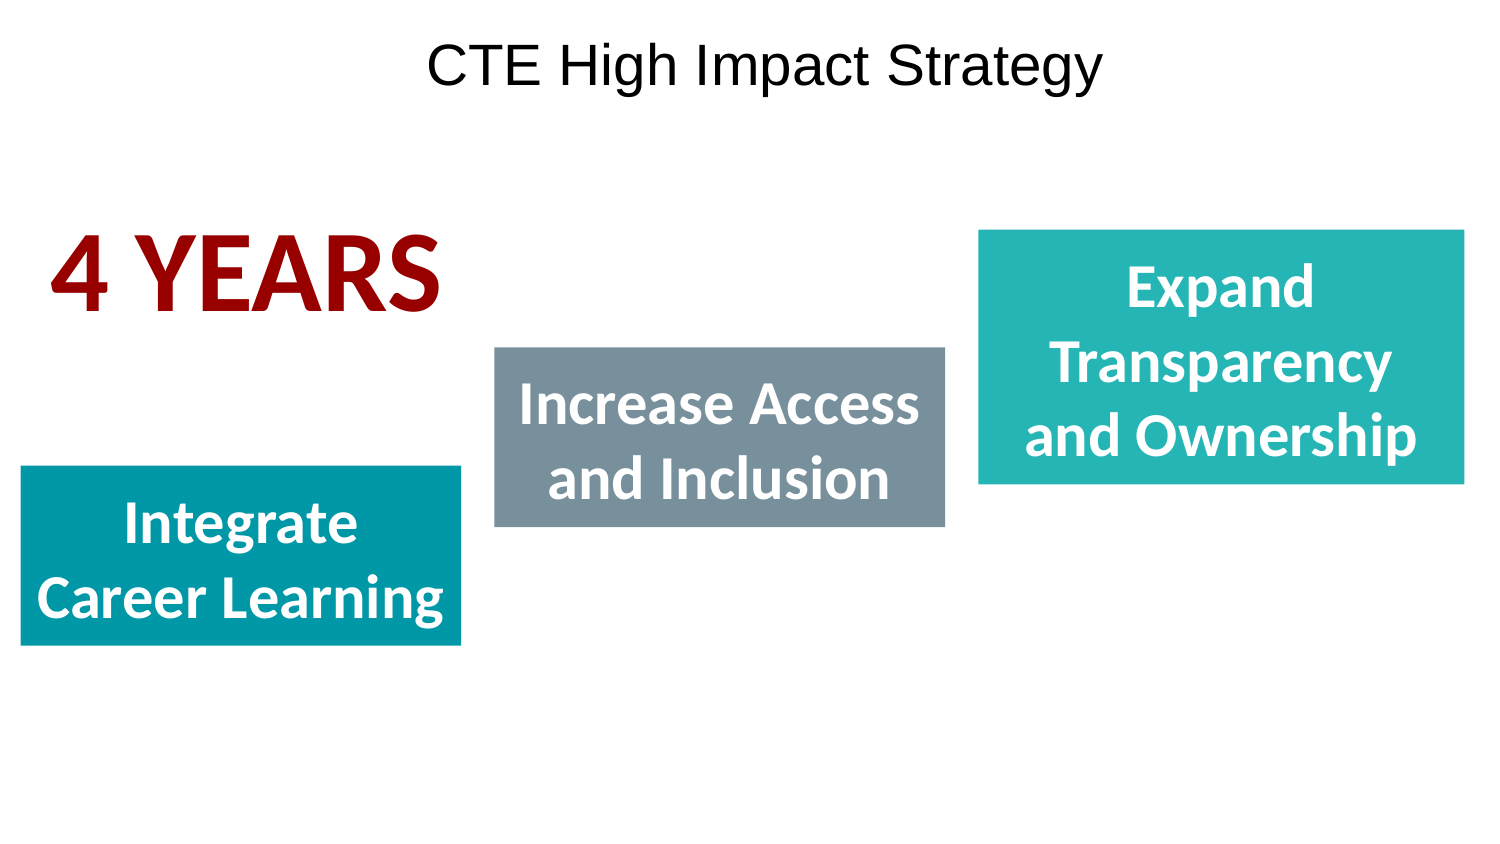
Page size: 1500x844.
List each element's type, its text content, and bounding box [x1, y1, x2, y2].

text_box Expand Transparency and Ownership [978, 229, 1465, 485]
text_box Increase Access and Inclusion [494, 347, 946, 528]
title CTE High Impact Strategy [411, 0, 1500, 149]
text_box Integrate Career Learning [20, 465, 462, 646]
text_box 4 YEARS [35, 179, 668, 350]
